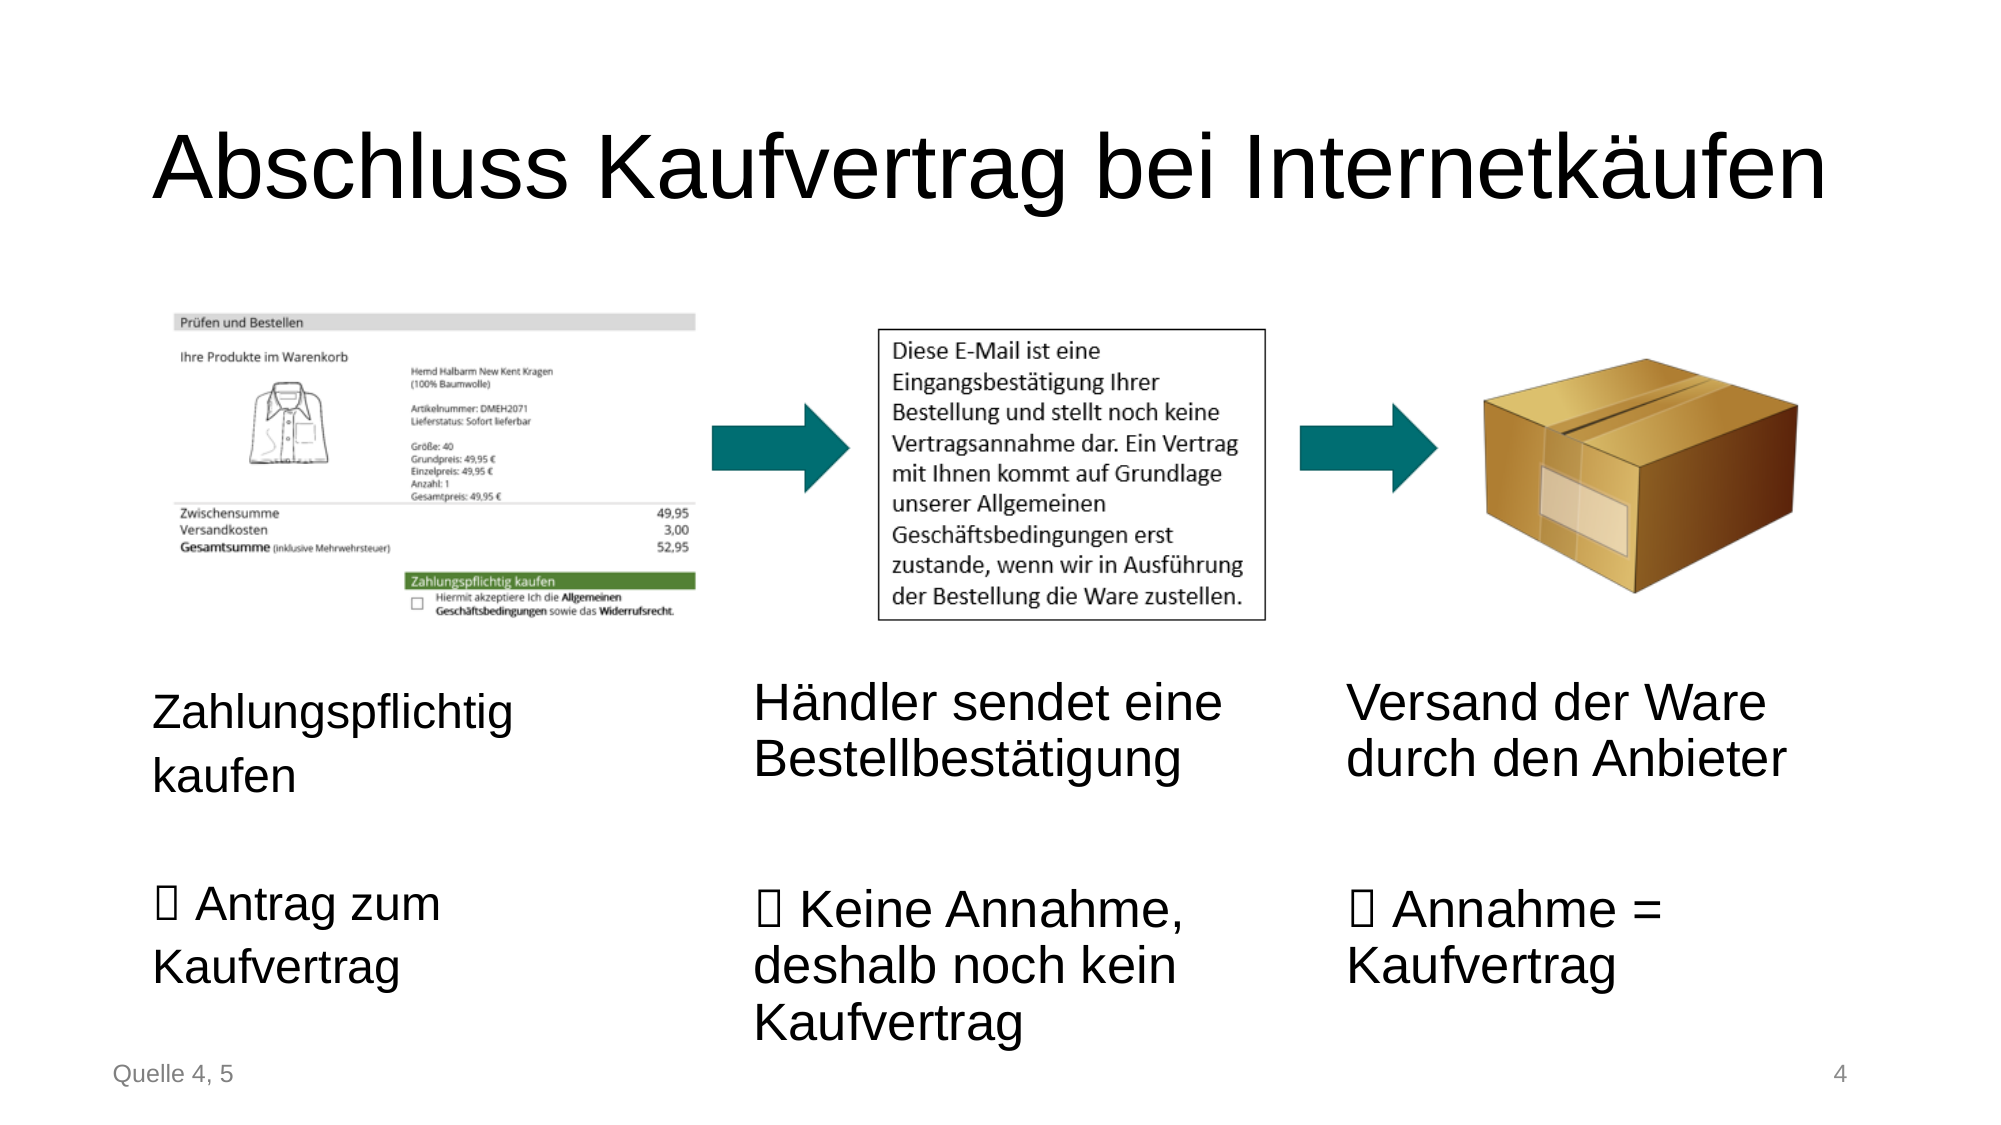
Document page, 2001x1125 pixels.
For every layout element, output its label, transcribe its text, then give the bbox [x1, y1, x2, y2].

slide_number 4 [1412, 1042, 1863, 1103]
text_box Quelle 4, 5 [98, 1050, 606, 1095]
title Abschluss Kaufvertrag bei Internetkäufen [137, 59, 1863, 278]
list Händler sendet eine Bestellbestätigung  Keine Annahme, deshalb noch kein Kaufvertrag [738, 667, 1270, 1066]
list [165, 299, 1835, 629]
list Zahlungspflichtig kaufen  Antrag zum Kaufvertrag [137, 667, 670, 1004]
list Versand der Ware durch den Anbieter  Annahme = Kaufvertrag [1331, 667, 1864, 1004]
